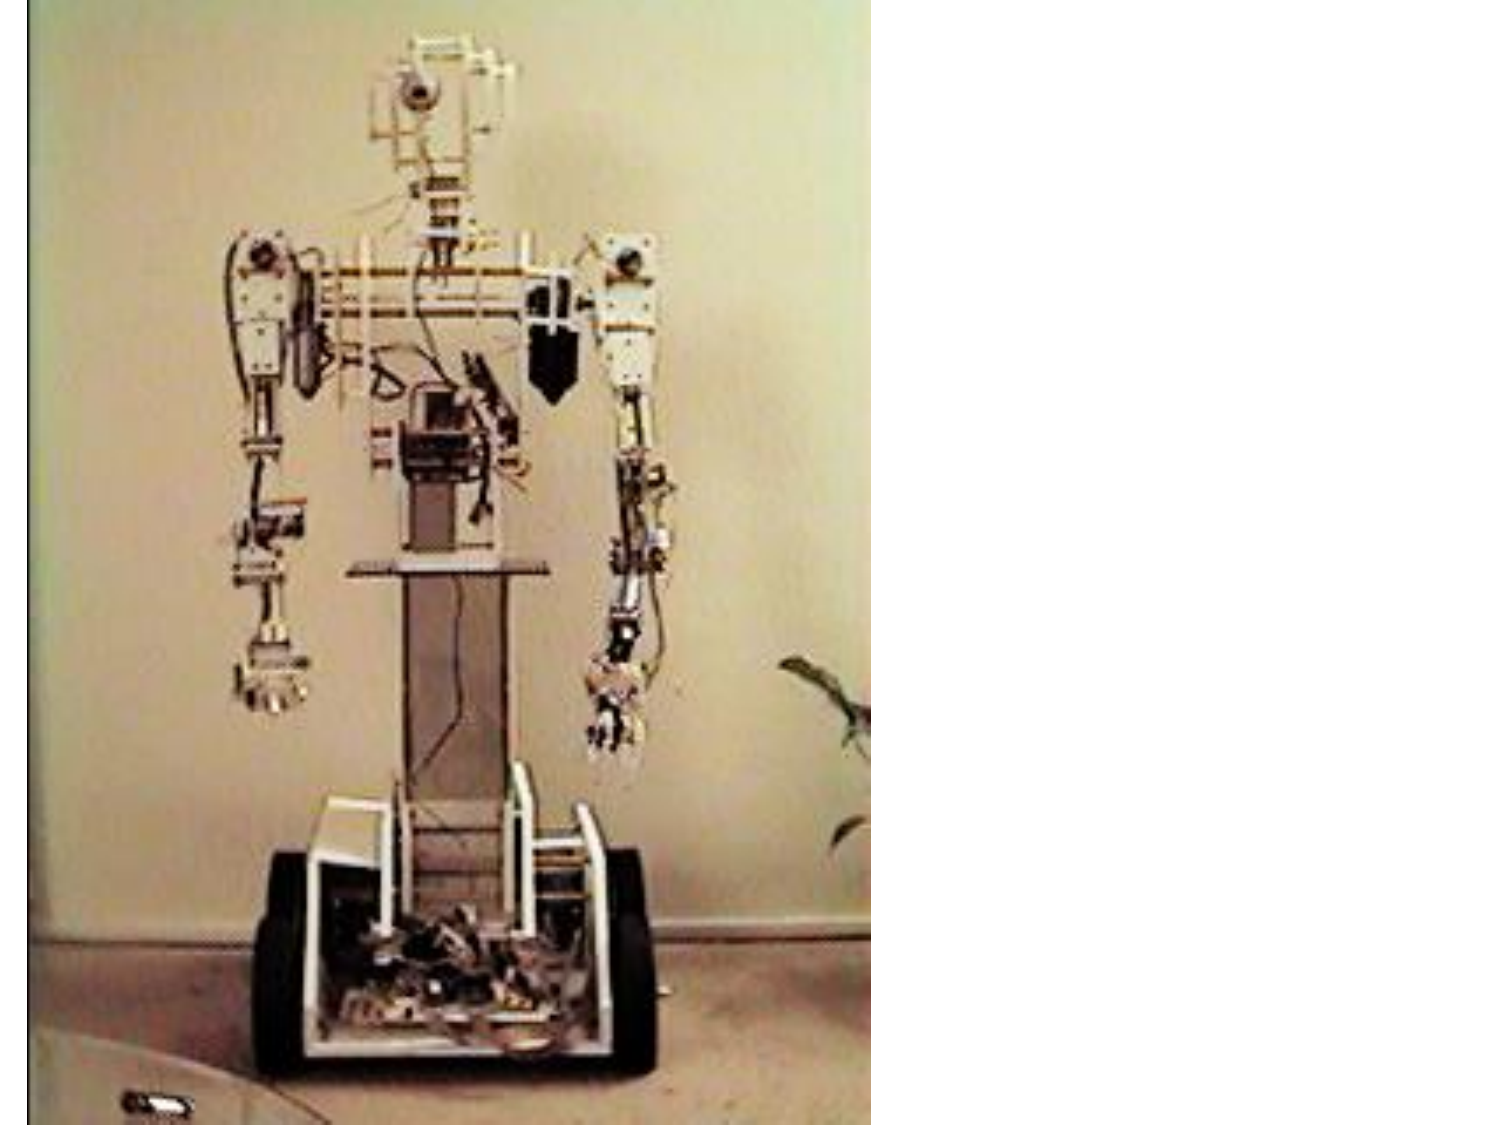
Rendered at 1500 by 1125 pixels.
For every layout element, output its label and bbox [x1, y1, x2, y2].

picture [26, 0, 872, 1125]
